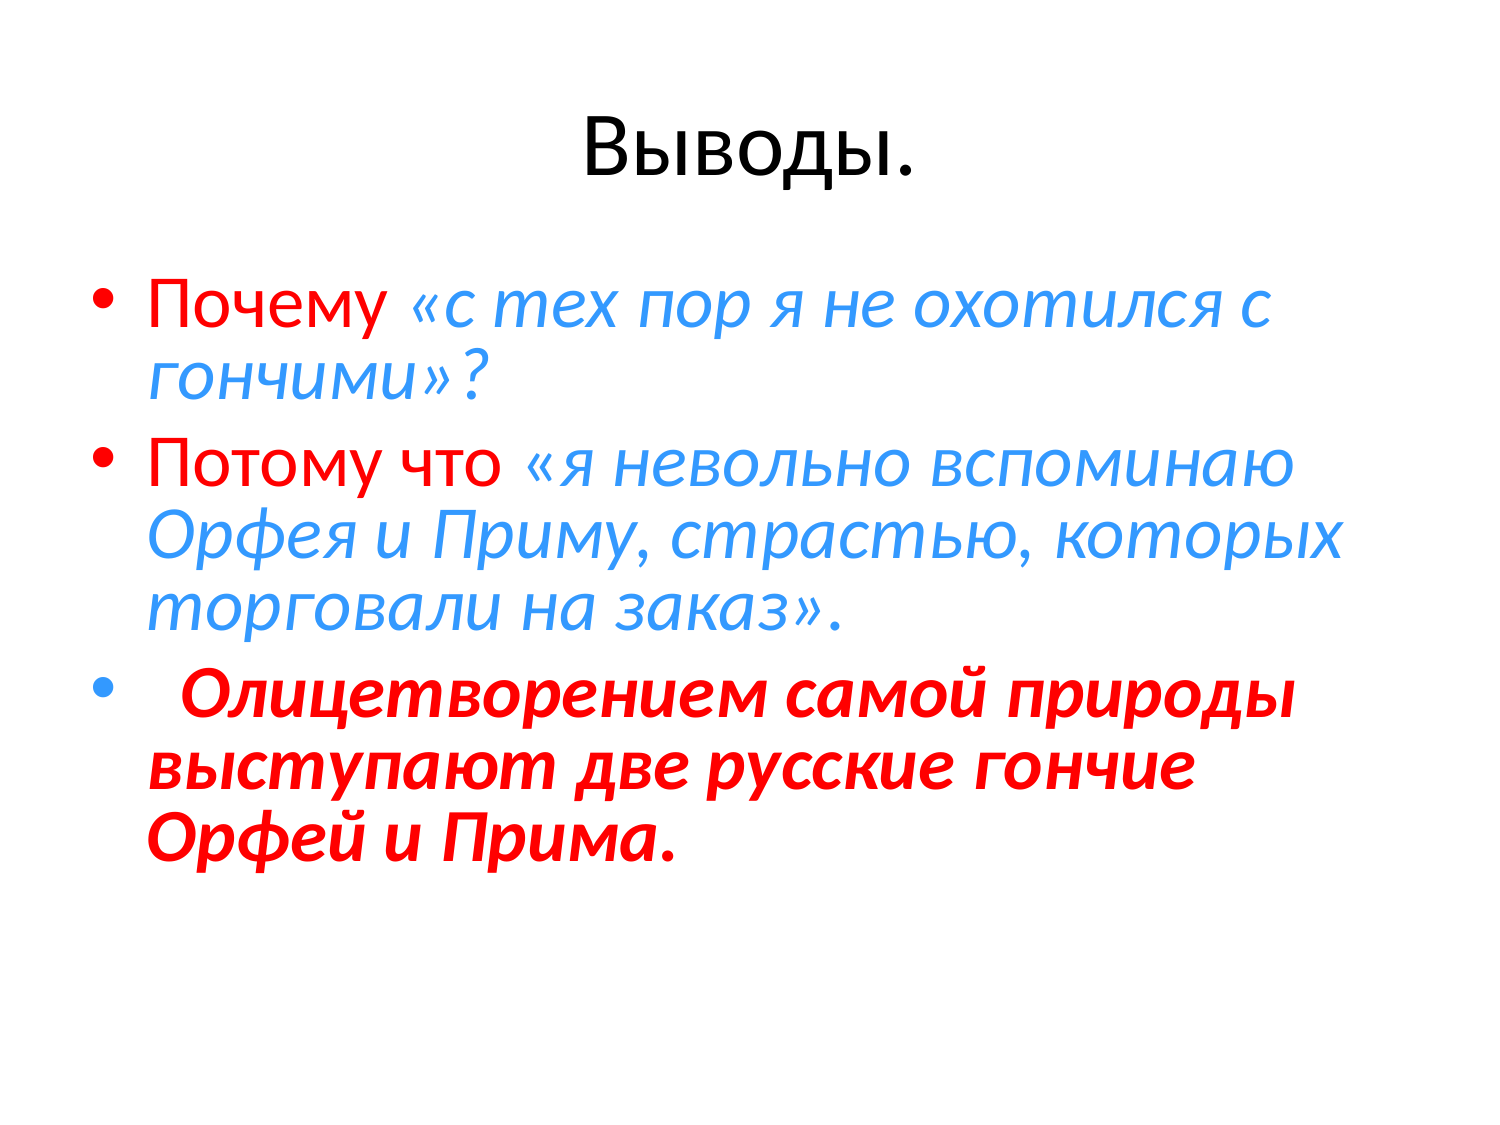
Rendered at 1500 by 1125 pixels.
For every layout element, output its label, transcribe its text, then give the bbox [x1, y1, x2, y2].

list Почему «с тех пор я не охотился с гончими»? Потому что «я невольно вспоминаю Орфея и Приму, страстью, которых торговали на заказ». Олицетворением самой природы выступают две русские гончие Орфей и Прима. [74, 262, 1426, 1006]
title Выводы. [74, 44, 1426, 233]
